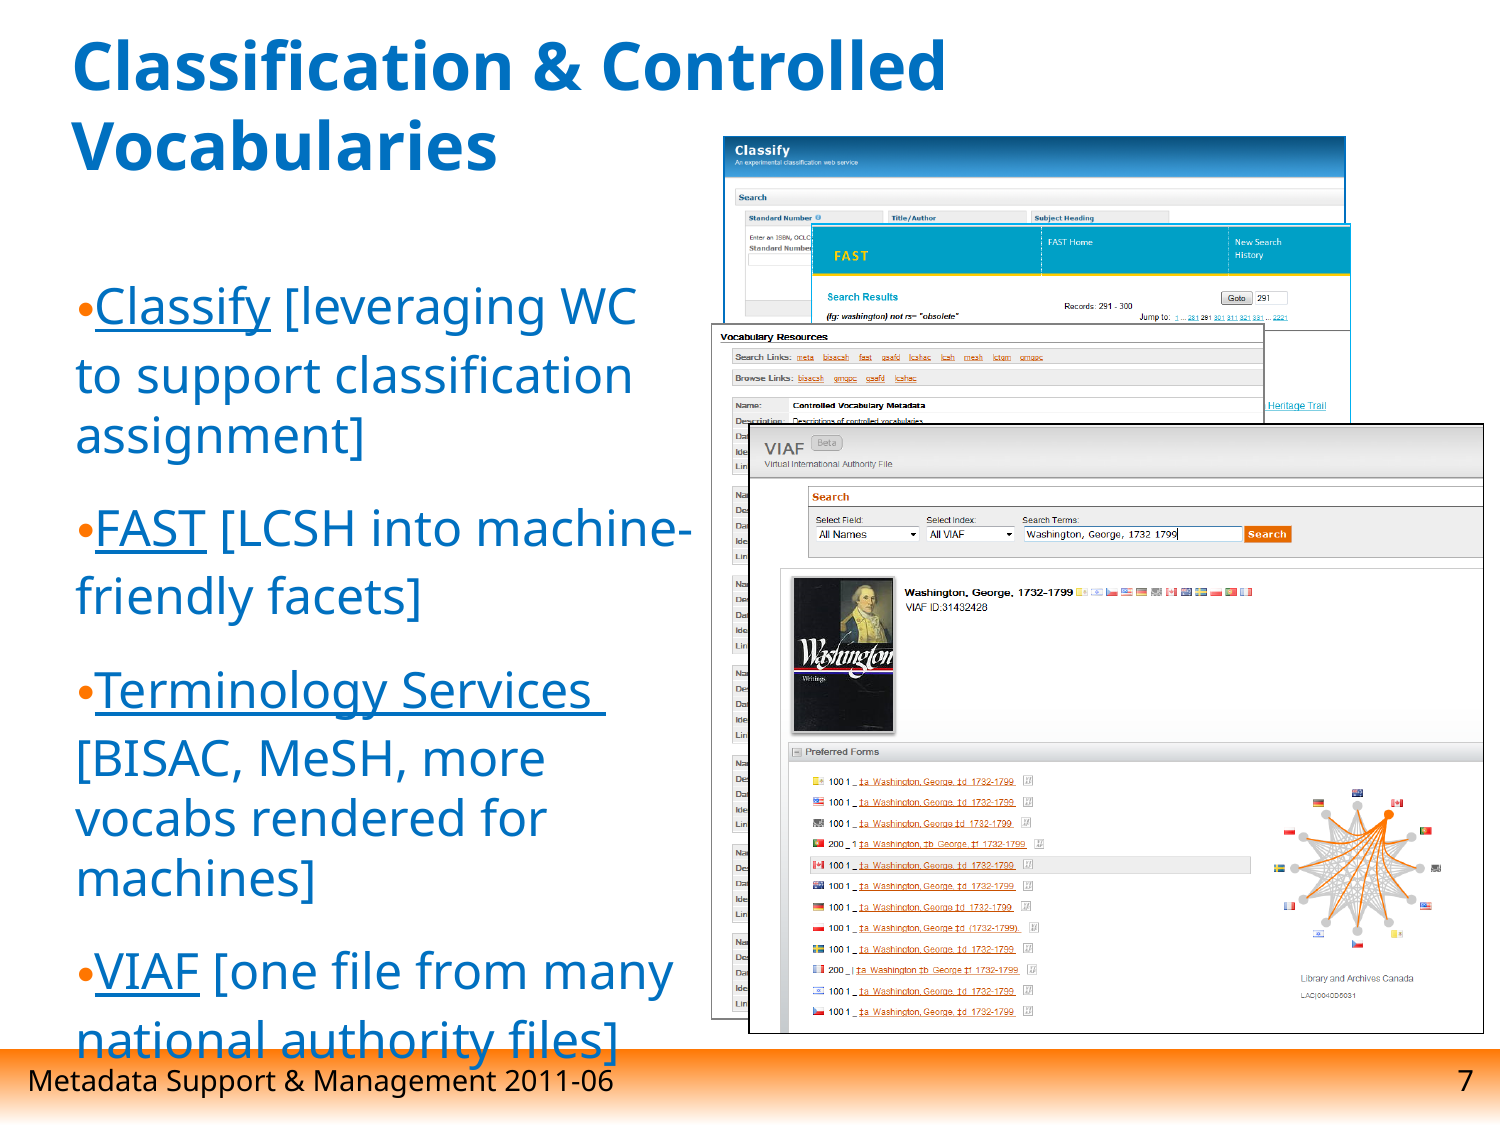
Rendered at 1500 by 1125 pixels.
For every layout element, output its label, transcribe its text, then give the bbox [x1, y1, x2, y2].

list Classify [leveraging WC to support classification assignment] FAST [LCSH into machine-friendly facets] Terminology Services [BISAC, MeSH, more vocabs rendered for machines] VIAF [one file from many national authority files] [74, 274, 695, 1038]
title Classification & Controlled Vocabularies [71, 23, 1388, 188]
picture [712, 274, 1484, 1034]
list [724, 137, 1345, 323]
